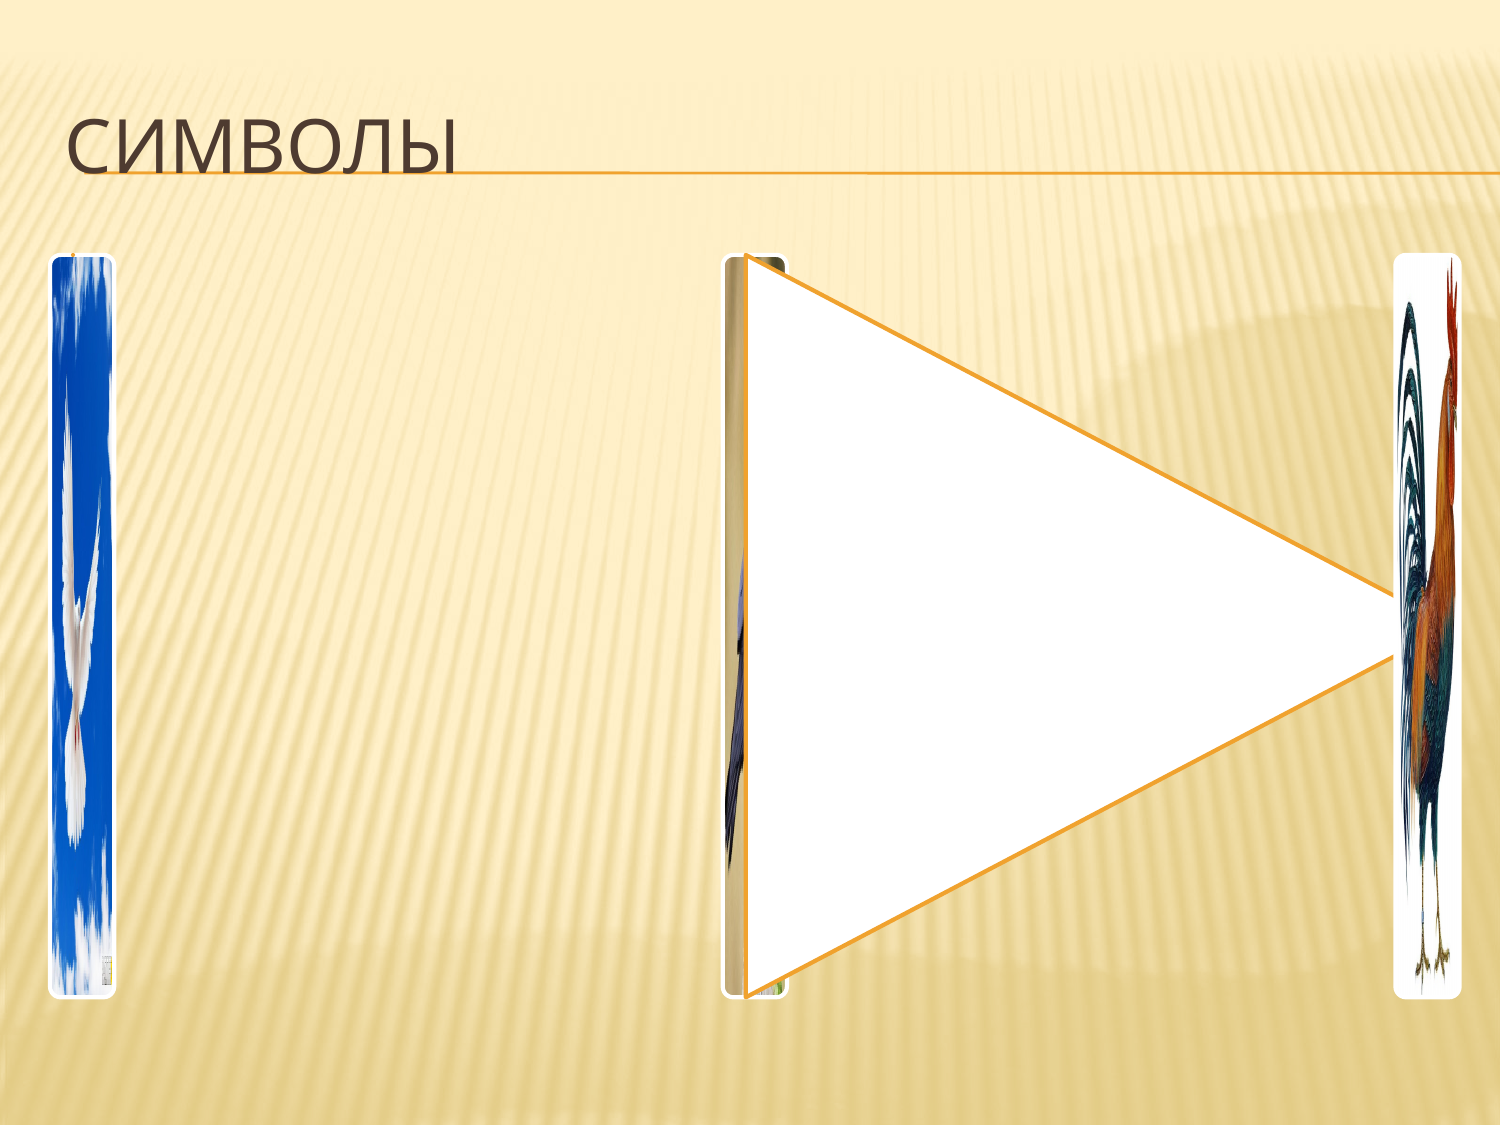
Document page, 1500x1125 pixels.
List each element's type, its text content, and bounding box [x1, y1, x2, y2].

title СИМВОЛЫ [50, 75, 1475, 213]
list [49, 254, 1476, 998]
